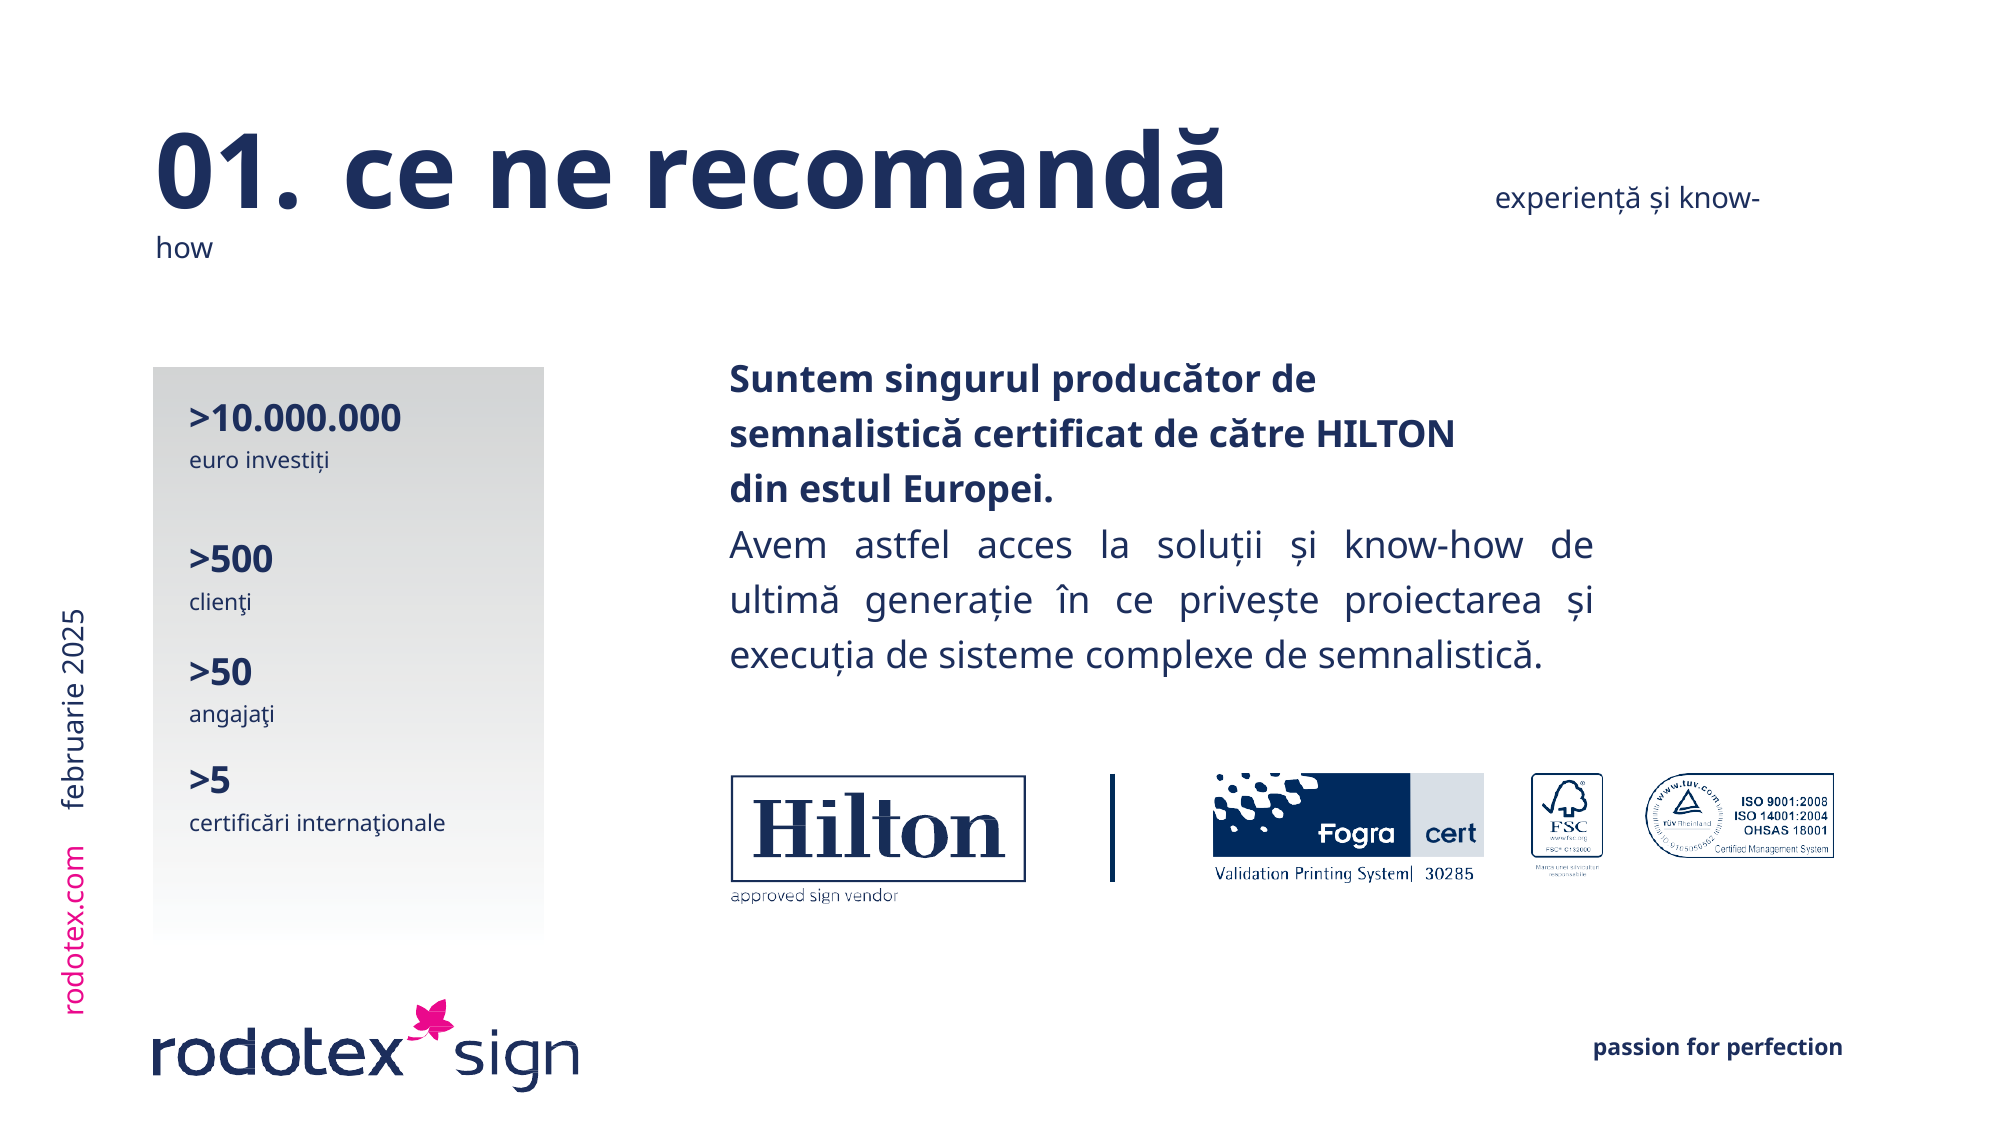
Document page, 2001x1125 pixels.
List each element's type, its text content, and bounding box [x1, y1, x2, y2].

text_box Avem astfel acces la soluții şi know-how de ultimă generaţie în ce priveşte proiectarea şi execuţia de sisteme complexe de semnalistică. [727, 509, 1596, 676]
picture [1212, 773, 1484, 883]
picture [1531, 773, 1604, 878]
footer passion for perfection [1590, 1027, 1853, 1125]
text_box rodotex.com [54, 813, 90, 1019]
picture [153, 367, 544, 976]
text_box februarie 2025 [54, 525, 90, 813]
picture [1645, 773, 1835, 859]
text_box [261, 1027, 401, 1076]
title 01. ce ne recomandă experiență și know-how [153, 102, 1803, 293]
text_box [730, 775, 1027, 904]
text_box Suntem singurul producător de semnalistică certificat de către HILTON din estul Europei. [727, 343, 1561, 509]
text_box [152, 1027, 256, 1076]
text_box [406, 998, 579, 1093]
